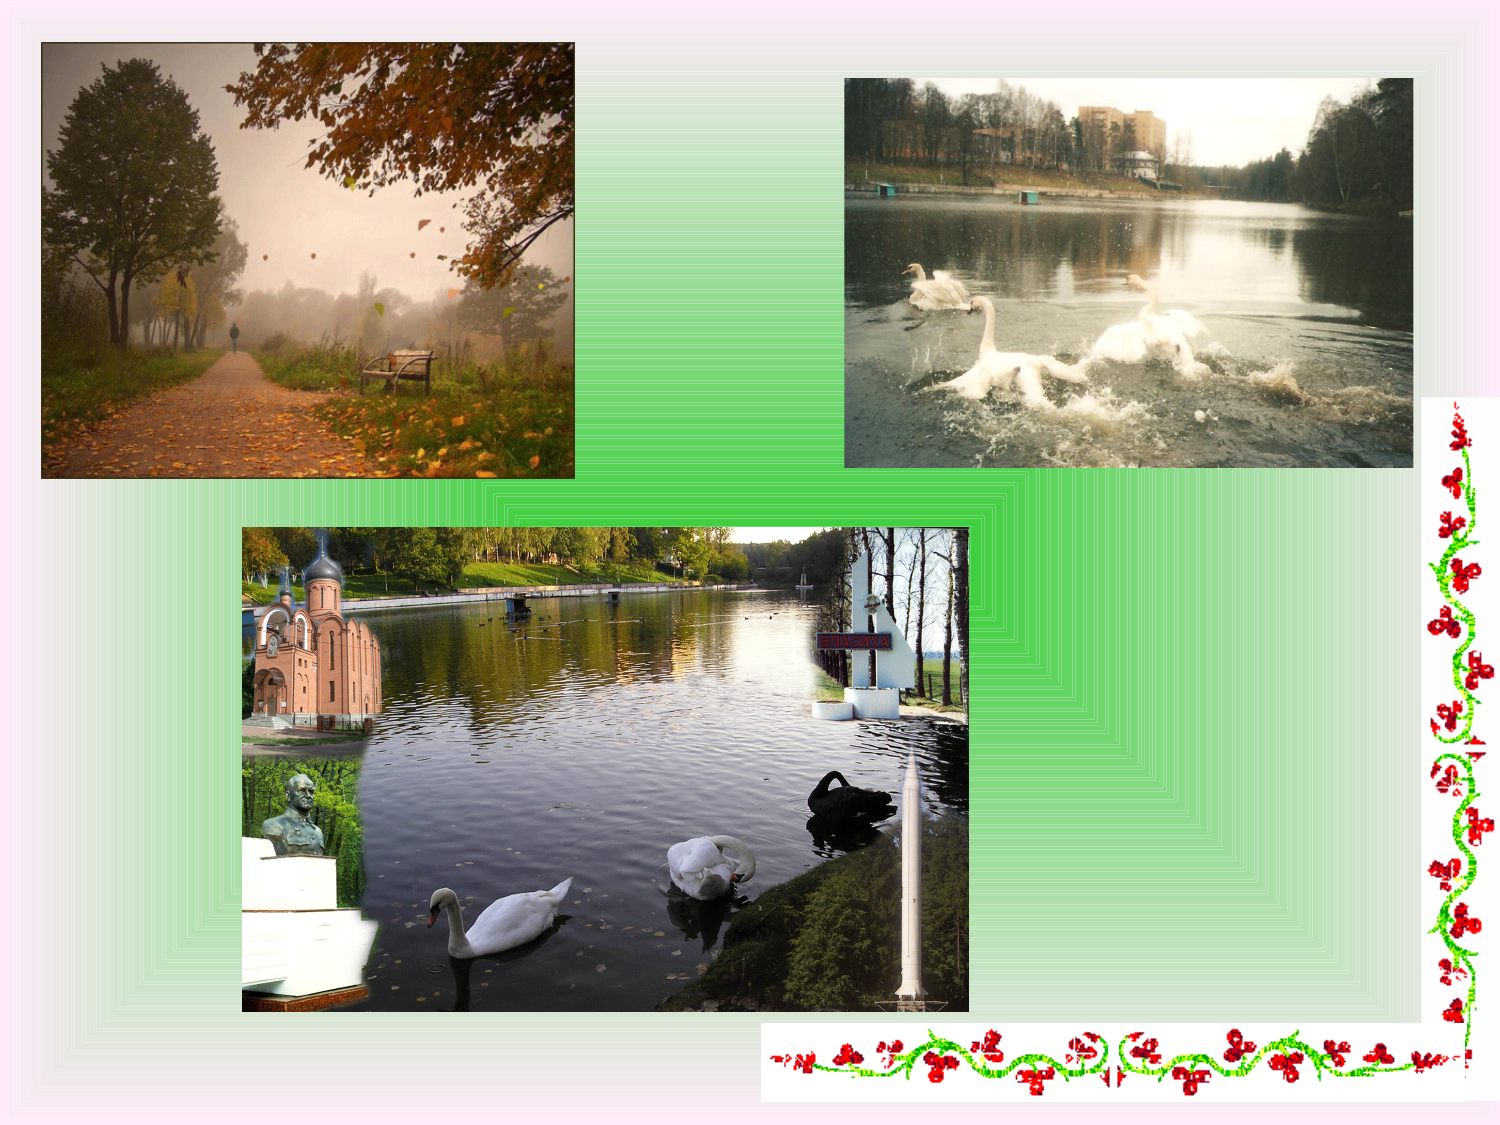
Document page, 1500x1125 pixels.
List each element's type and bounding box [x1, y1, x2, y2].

picture [844, 77, 1414, 469]
picture [761, 398, 1500, 1102]
picture [41, 42, 575, 480]
picture [241, 526, 969, 1012]
